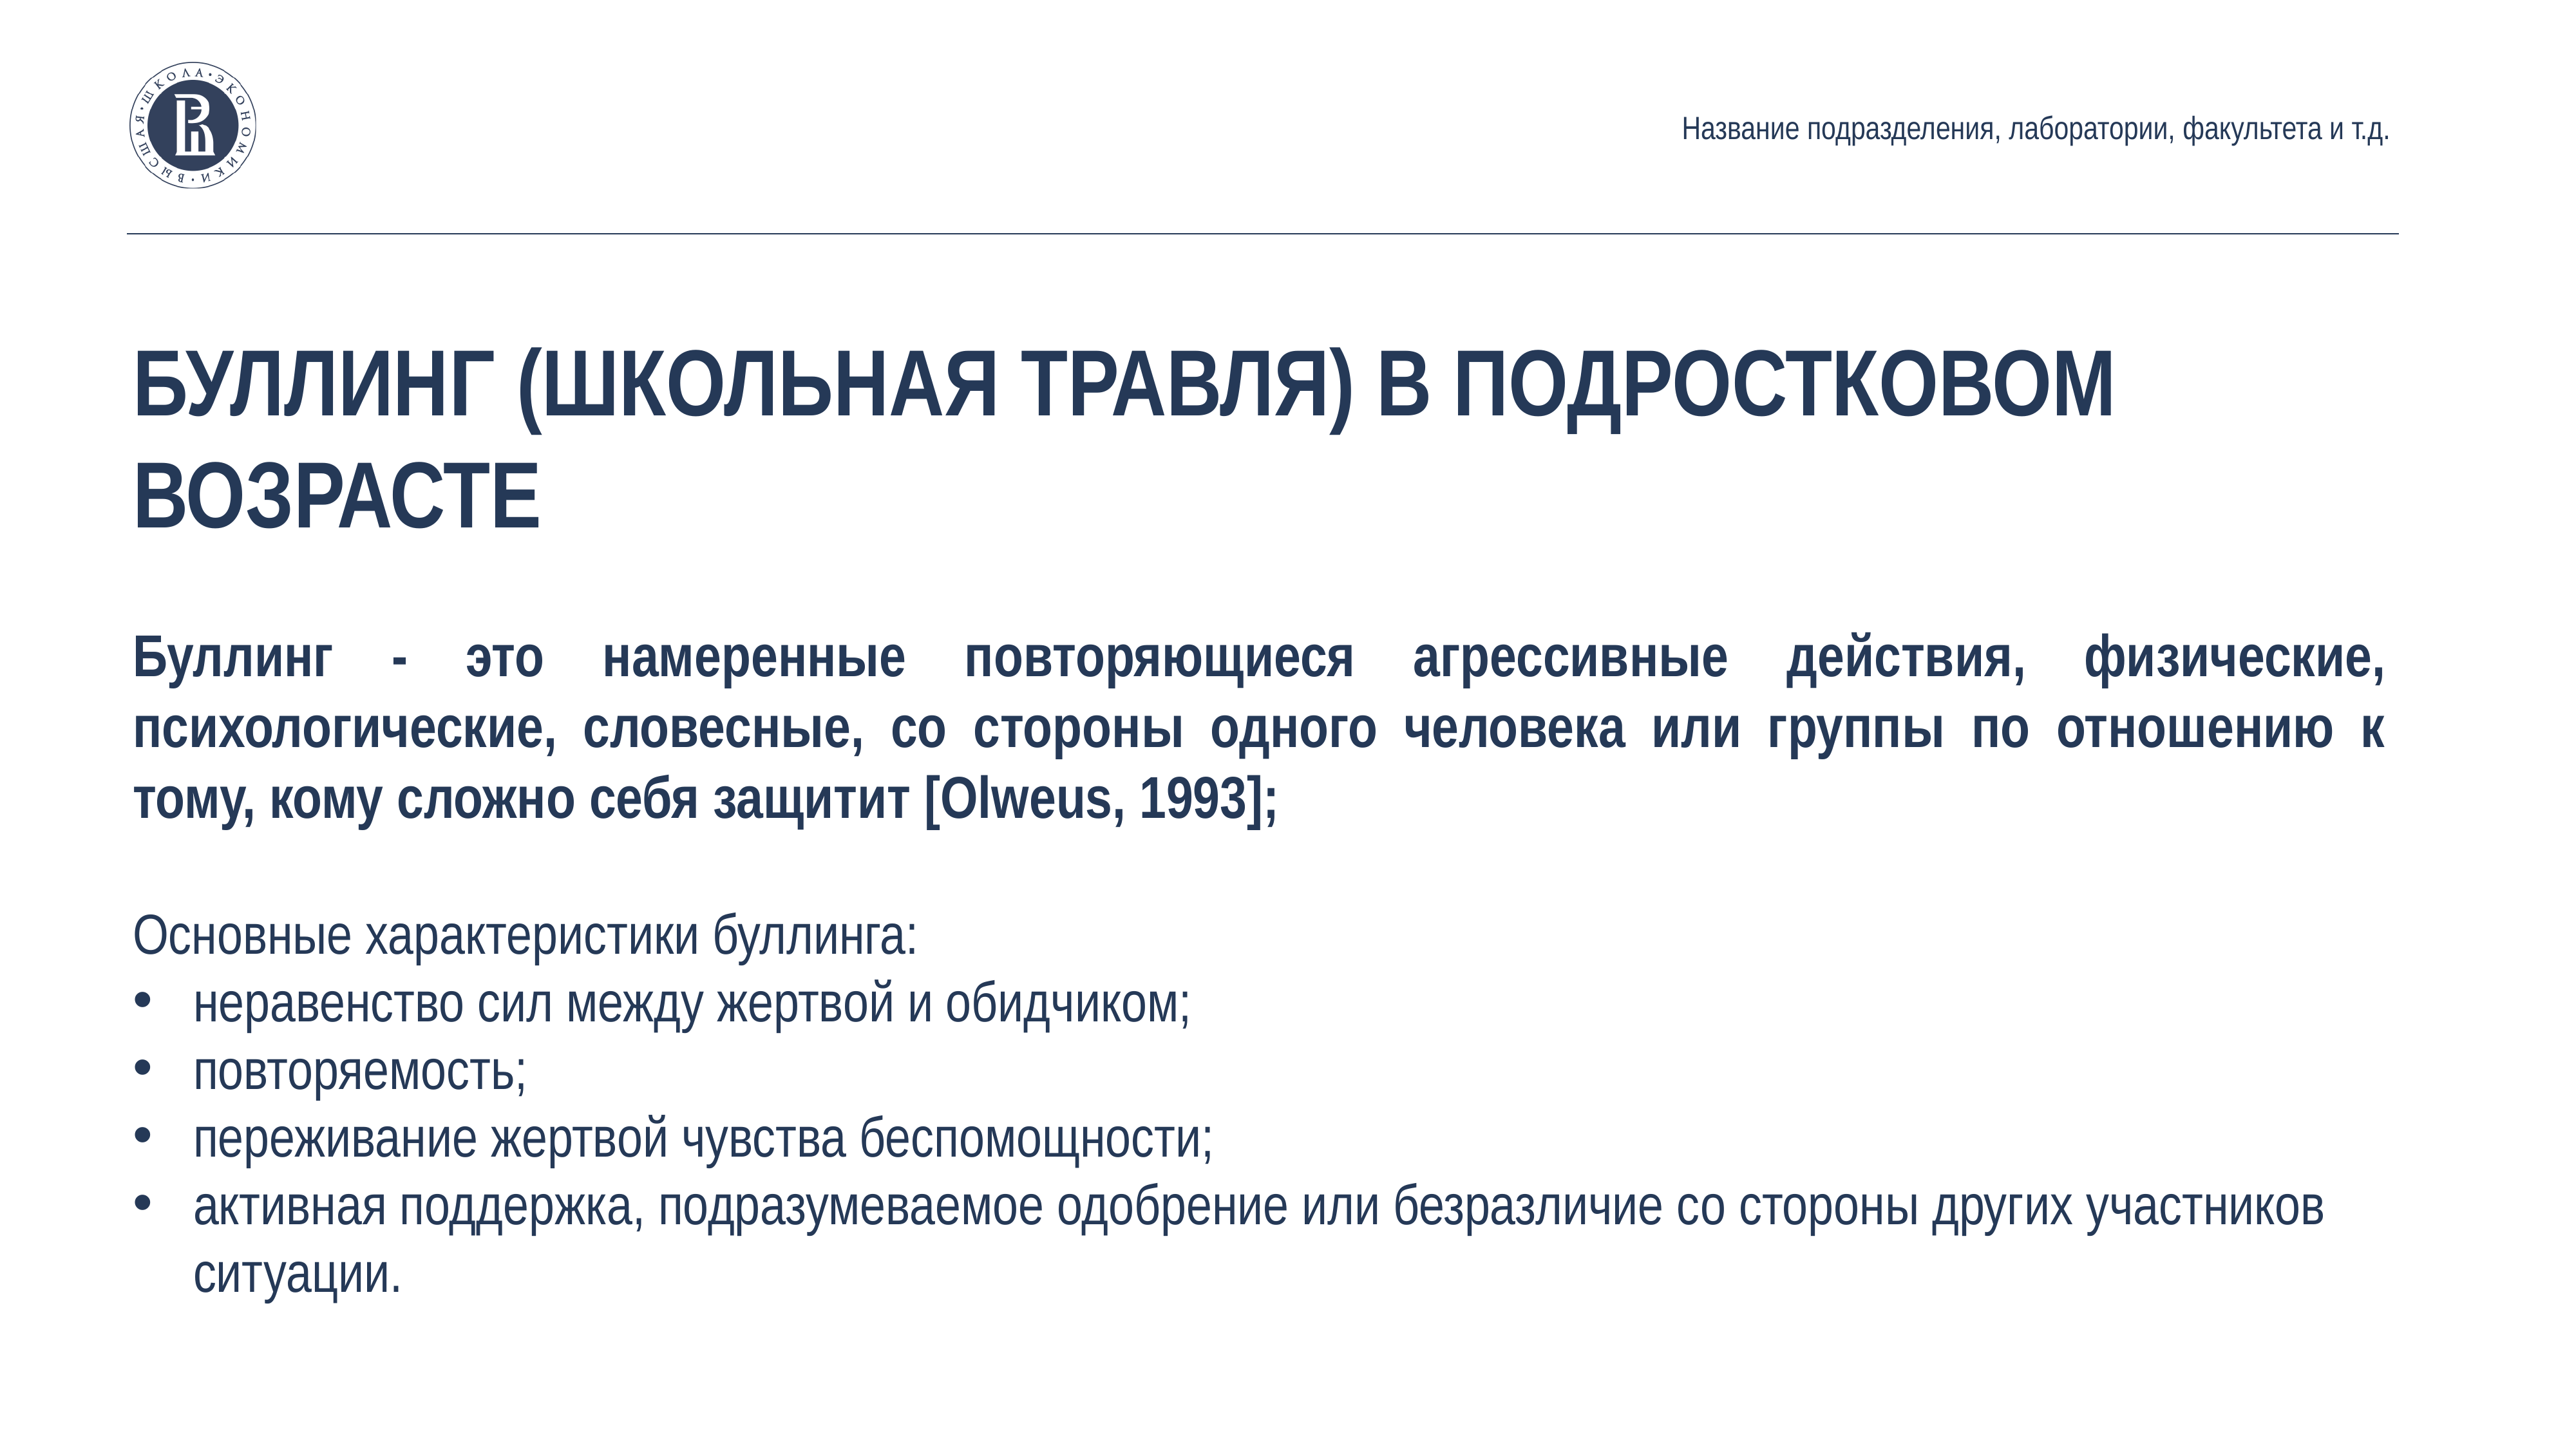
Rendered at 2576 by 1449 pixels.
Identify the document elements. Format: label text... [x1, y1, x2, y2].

text_box [124, 614, 2397, 755]
text_box Буллинг (школьная травля) в подростковом возрасте Буллинг - это намеренные повторяющиеся агрессивные действия, физические, психологические, словесные, со стороны одного человека или группы по отношению к тому, кому сложно себя защитит [Olweus, 1993]; Основные характеристики буллинга: неравенство сил между жертвой и обидчиком; повторяемость; переживание жертвой чувства беспомощности; активная поддержка, подразумеваемое одобрение или безразличие со стороны других участников ситуации. [125, 314, 2396, 559]
picture [129, 62, 256, 189]
text_box Название подразделения, лаборатории, факультета и т.д. [1198, 100, 2399, 154]
